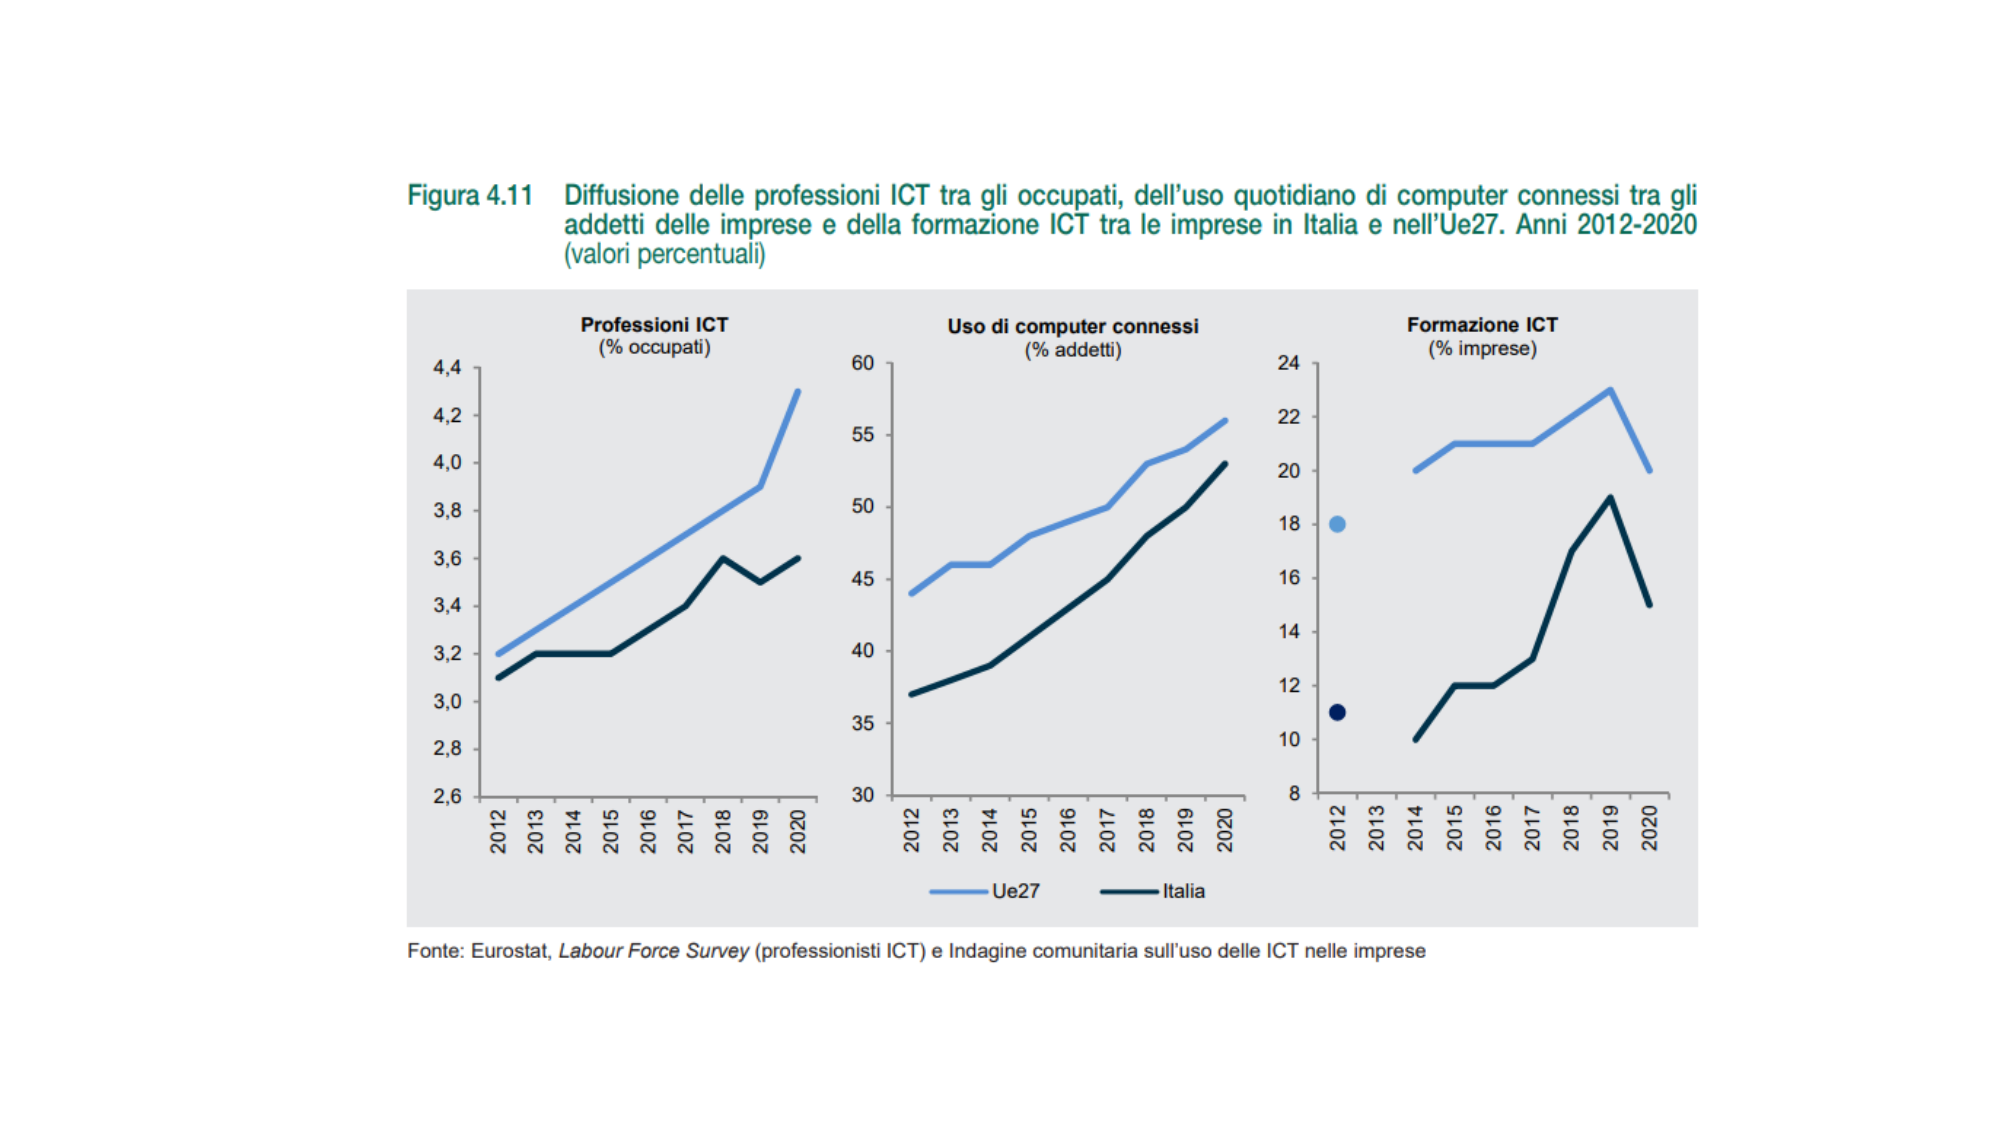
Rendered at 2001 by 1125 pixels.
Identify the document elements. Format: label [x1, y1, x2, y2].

picture [375, 151, 1745, 974]
